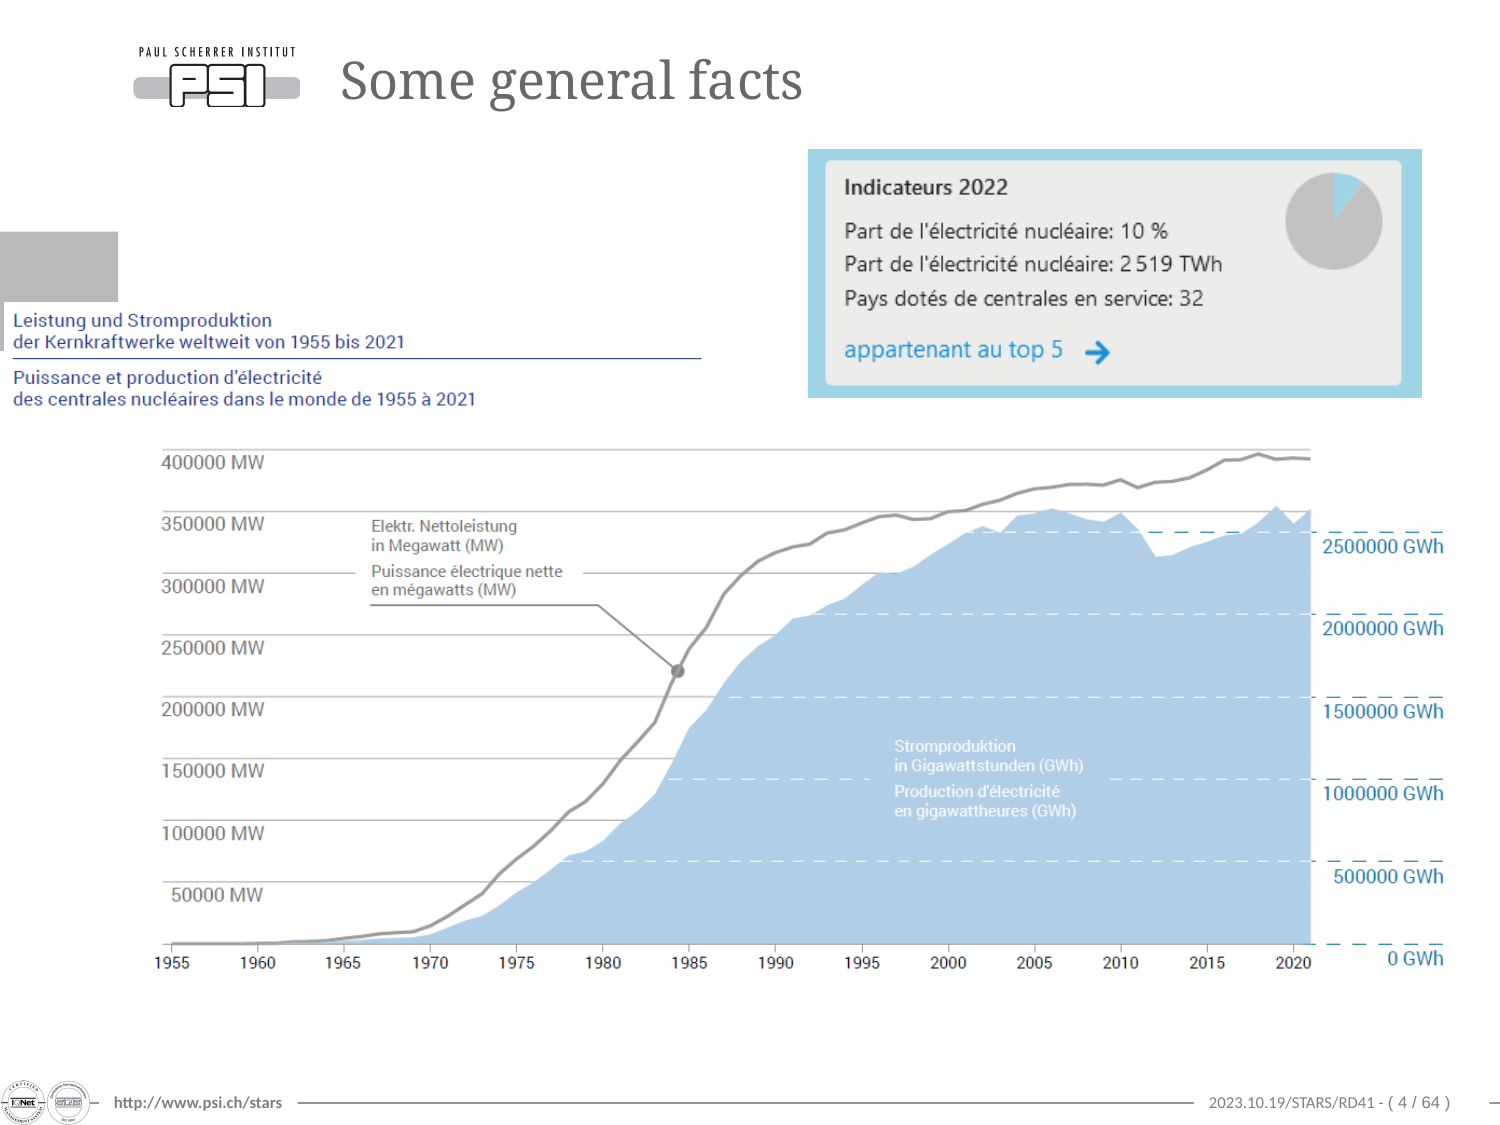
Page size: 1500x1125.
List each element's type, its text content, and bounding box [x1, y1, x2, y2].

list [3, 302, 1485, 988]
picture [807, 148, 1423, 398]
picture [0, 1080, 90, 1125]
title Some general facts [340, 47, 1442, 132]
